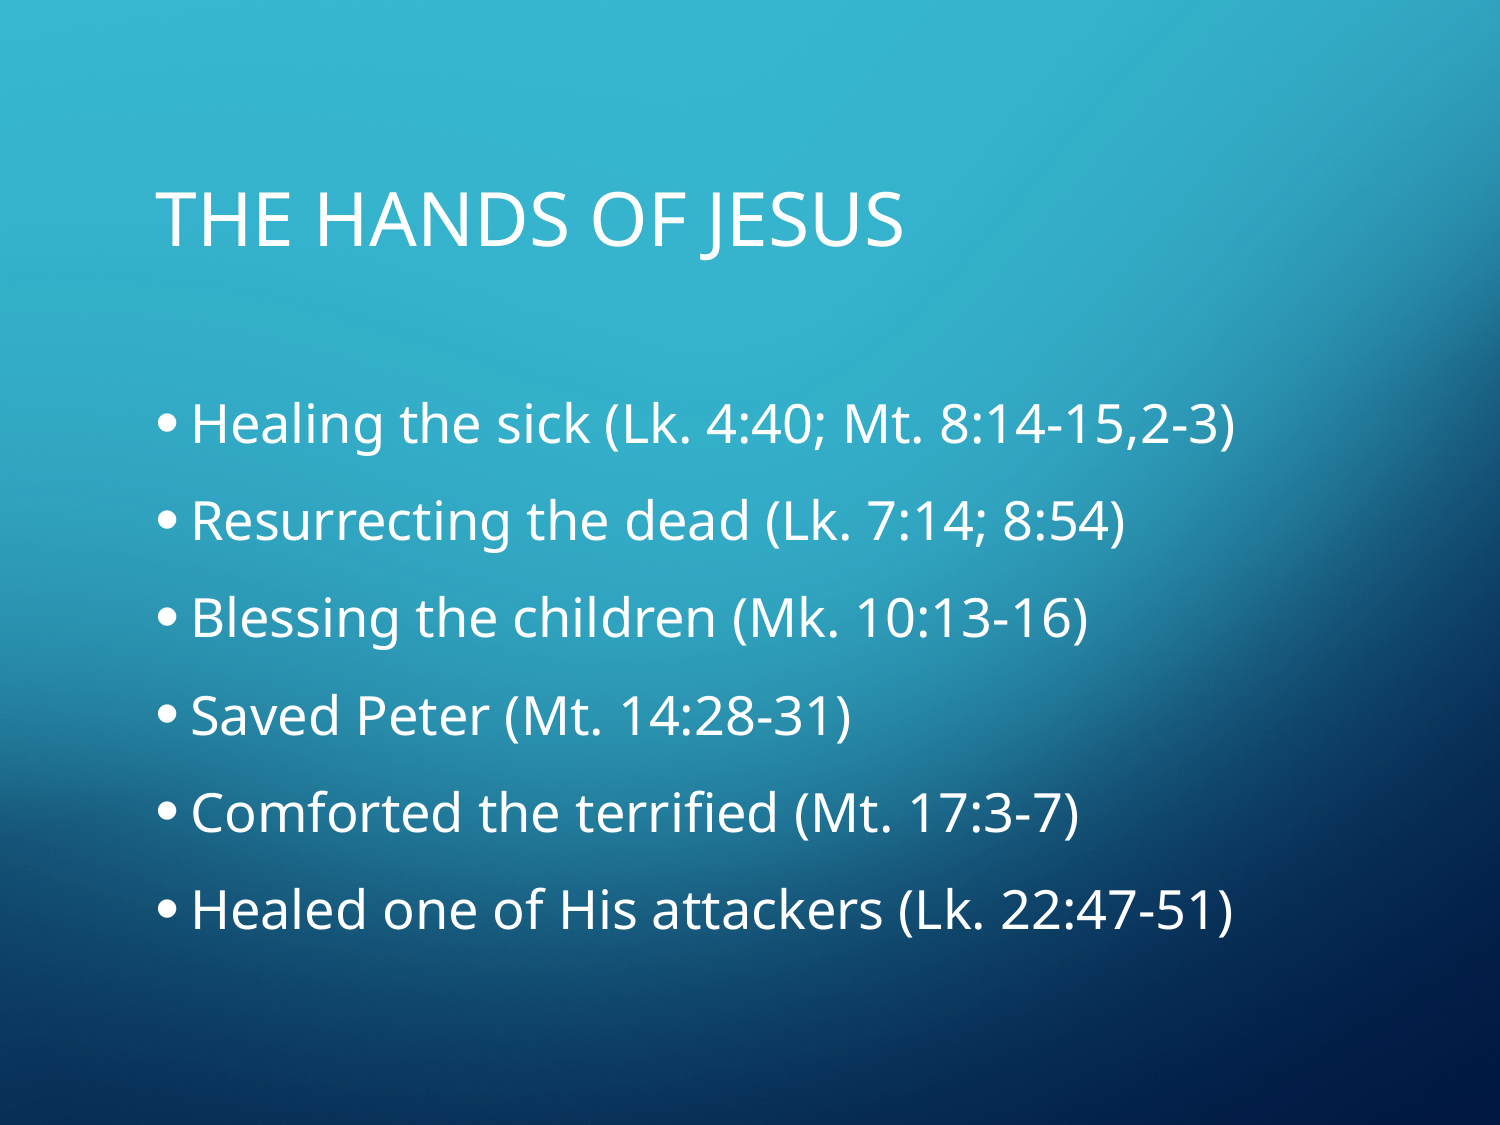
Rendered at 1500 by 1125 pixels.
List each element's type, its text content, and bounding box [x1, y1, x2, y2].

title THE HANDS OF JESUS [140, 101, 1360, 344]
list Healing the sick (Lk. 4:40; Mt. 8:14-15,2-3) Resurrecting the dead (Lk. 7:14; 8:54) Blessing the children (Mk. 10:13-16) Saved Peter (Mt. 14:28-31) Comforted the terrified (Mt. 17:3-7) Healed one of His attackers (Lk. 22:47-51) [140, 369, 1360, 950]
